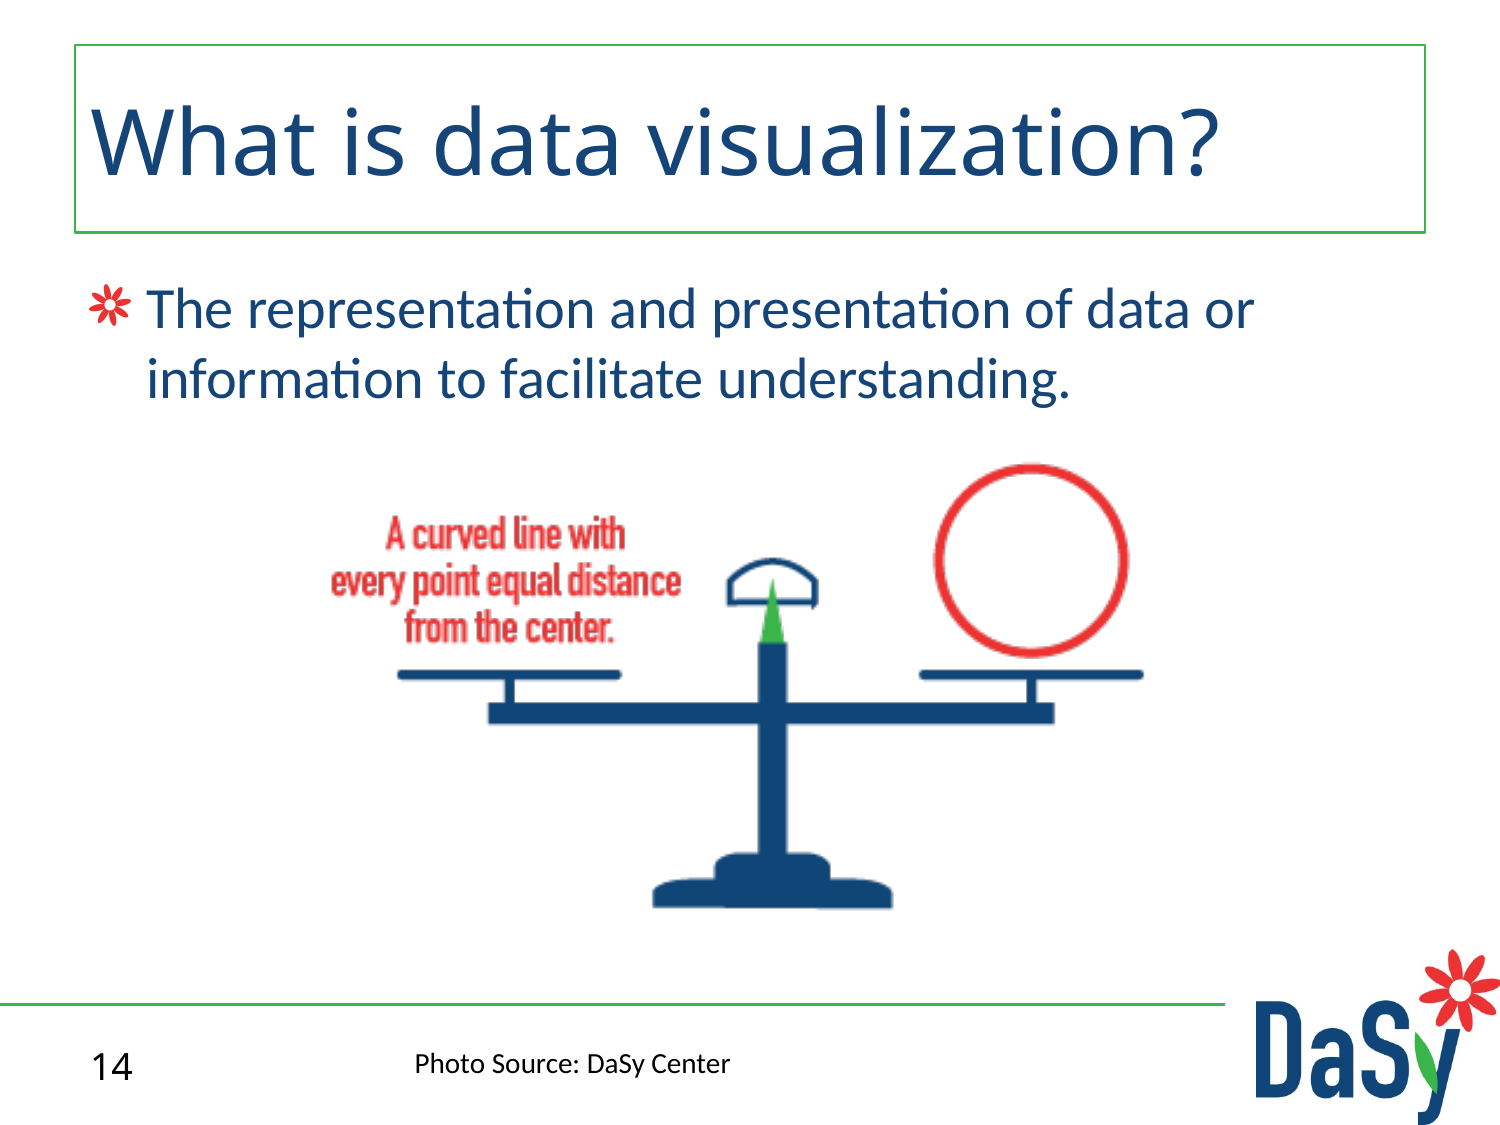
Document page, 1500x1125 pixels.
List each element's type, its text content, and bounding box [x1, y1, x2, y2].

picture [314, 449, 1164, 926]
picture [1256, 949, 1500, 1125]
slide_number 14 [75, 1038, 425, 1098]
picture [89, 284, 131, 326]
title What is data visualization? [74, 44, 1426, 234]
text_box Photo Source: DaSy Center [399, 1037, 913, 1088]
list The representation and presentation of data or information to facilitate understanding. [75, 262, 1425, 925]
